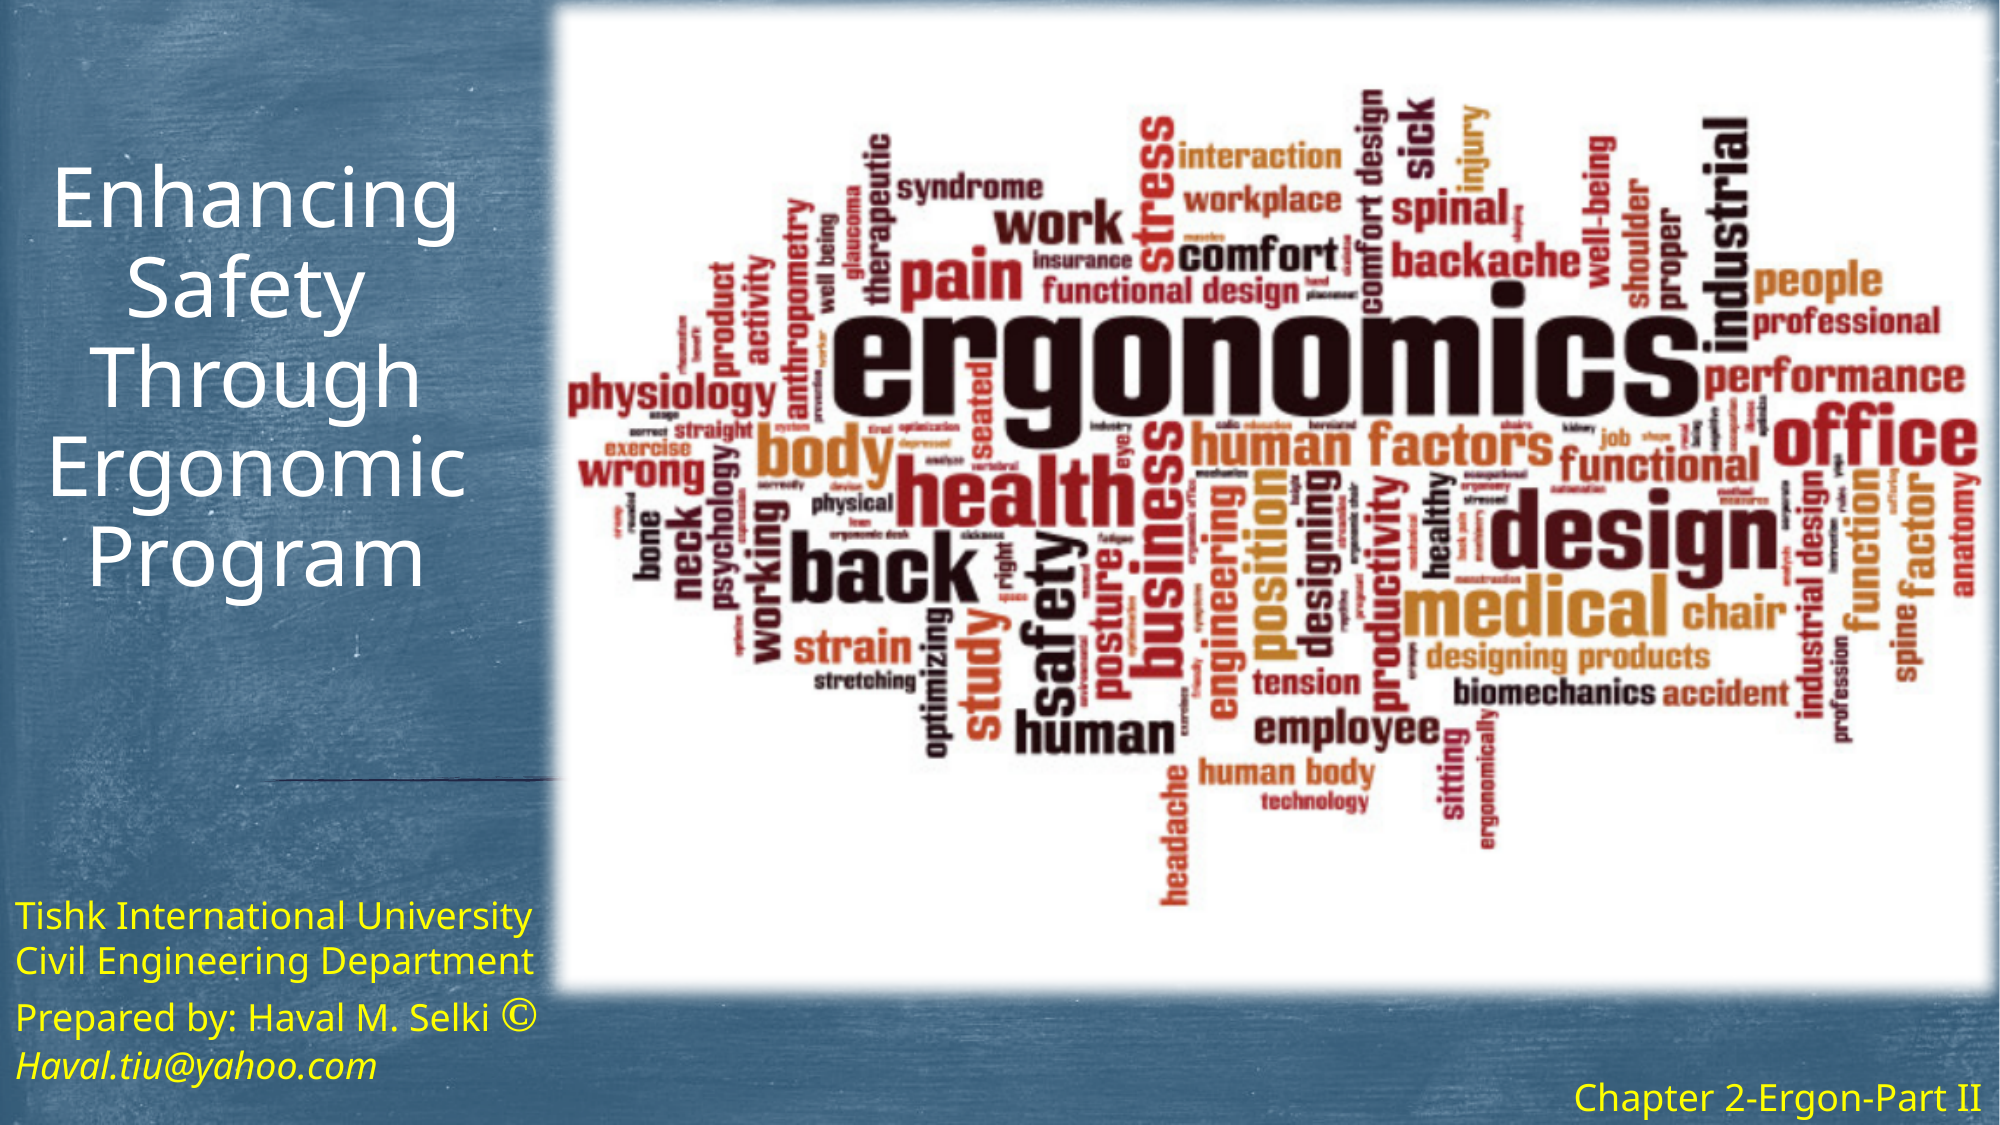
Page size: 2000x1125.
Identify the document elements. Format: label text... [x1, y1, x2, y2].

picture [538, 0, 2000, 1009]
text_box Tishk International University Civil Engineering Department Prepared by: Haval M. Selki © Haval.tiu@yahoo.com [0, 884, 775, 1095]
title Enhancing Safety Through Ergonomic Program [0, 137, 514, 613]
text_box Chapter 2-Ergon-Part II [1450, 1066, 1998, 1125]
